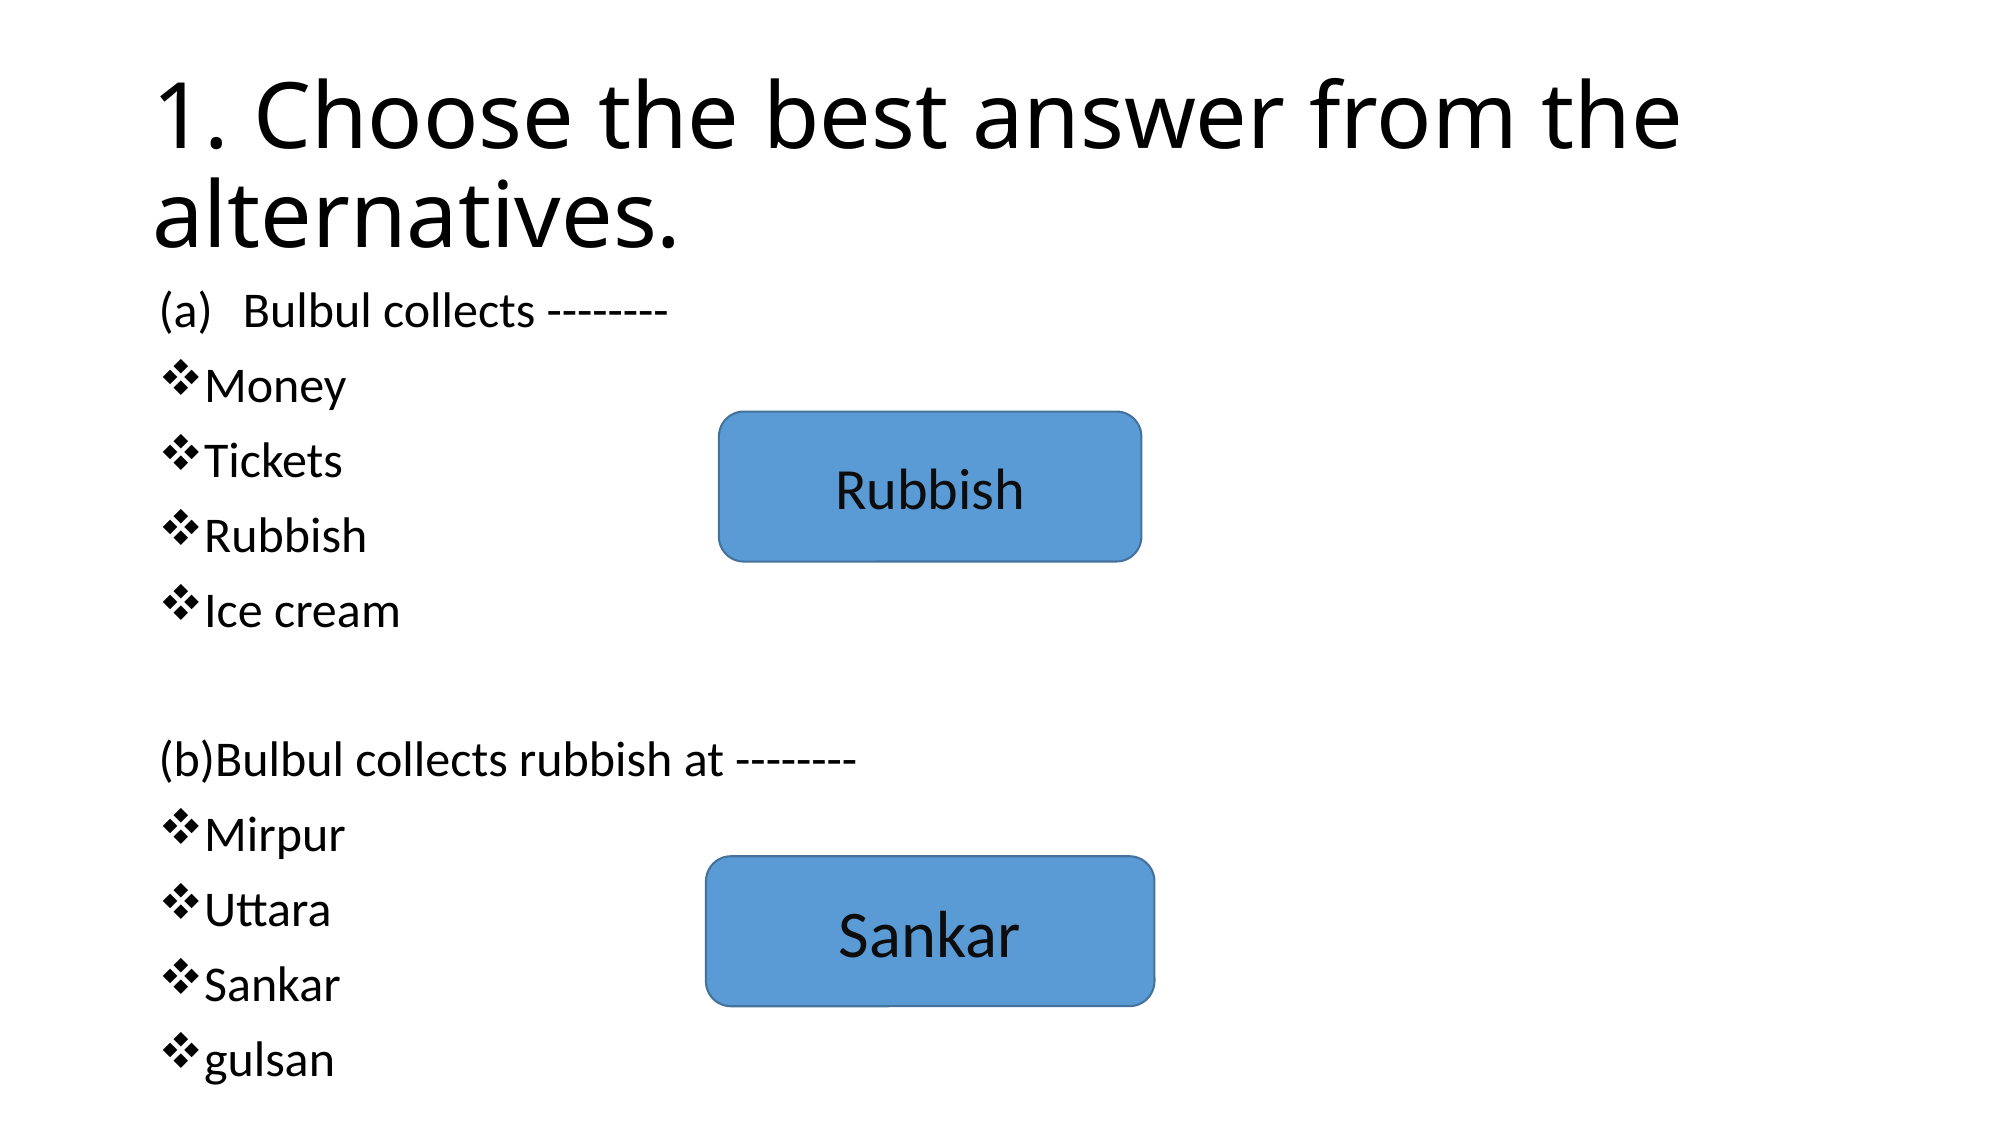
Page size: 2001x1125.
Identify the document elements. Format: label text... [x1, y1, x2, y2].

text_box Sankar [704, 855, 1156, 1008]
text_box Rubbish [717, 410, 1143, 563]
list Bulbul collects -------- Money Tickets Rubbish Ice cream (b)Bulbul collects rubbish at -------- Mirpur Uttara Sankar gulsan [143, 277, 1869, 1125]
title 1. Choose the best answer from the alternatives. [137, 59, 1976, 278]
